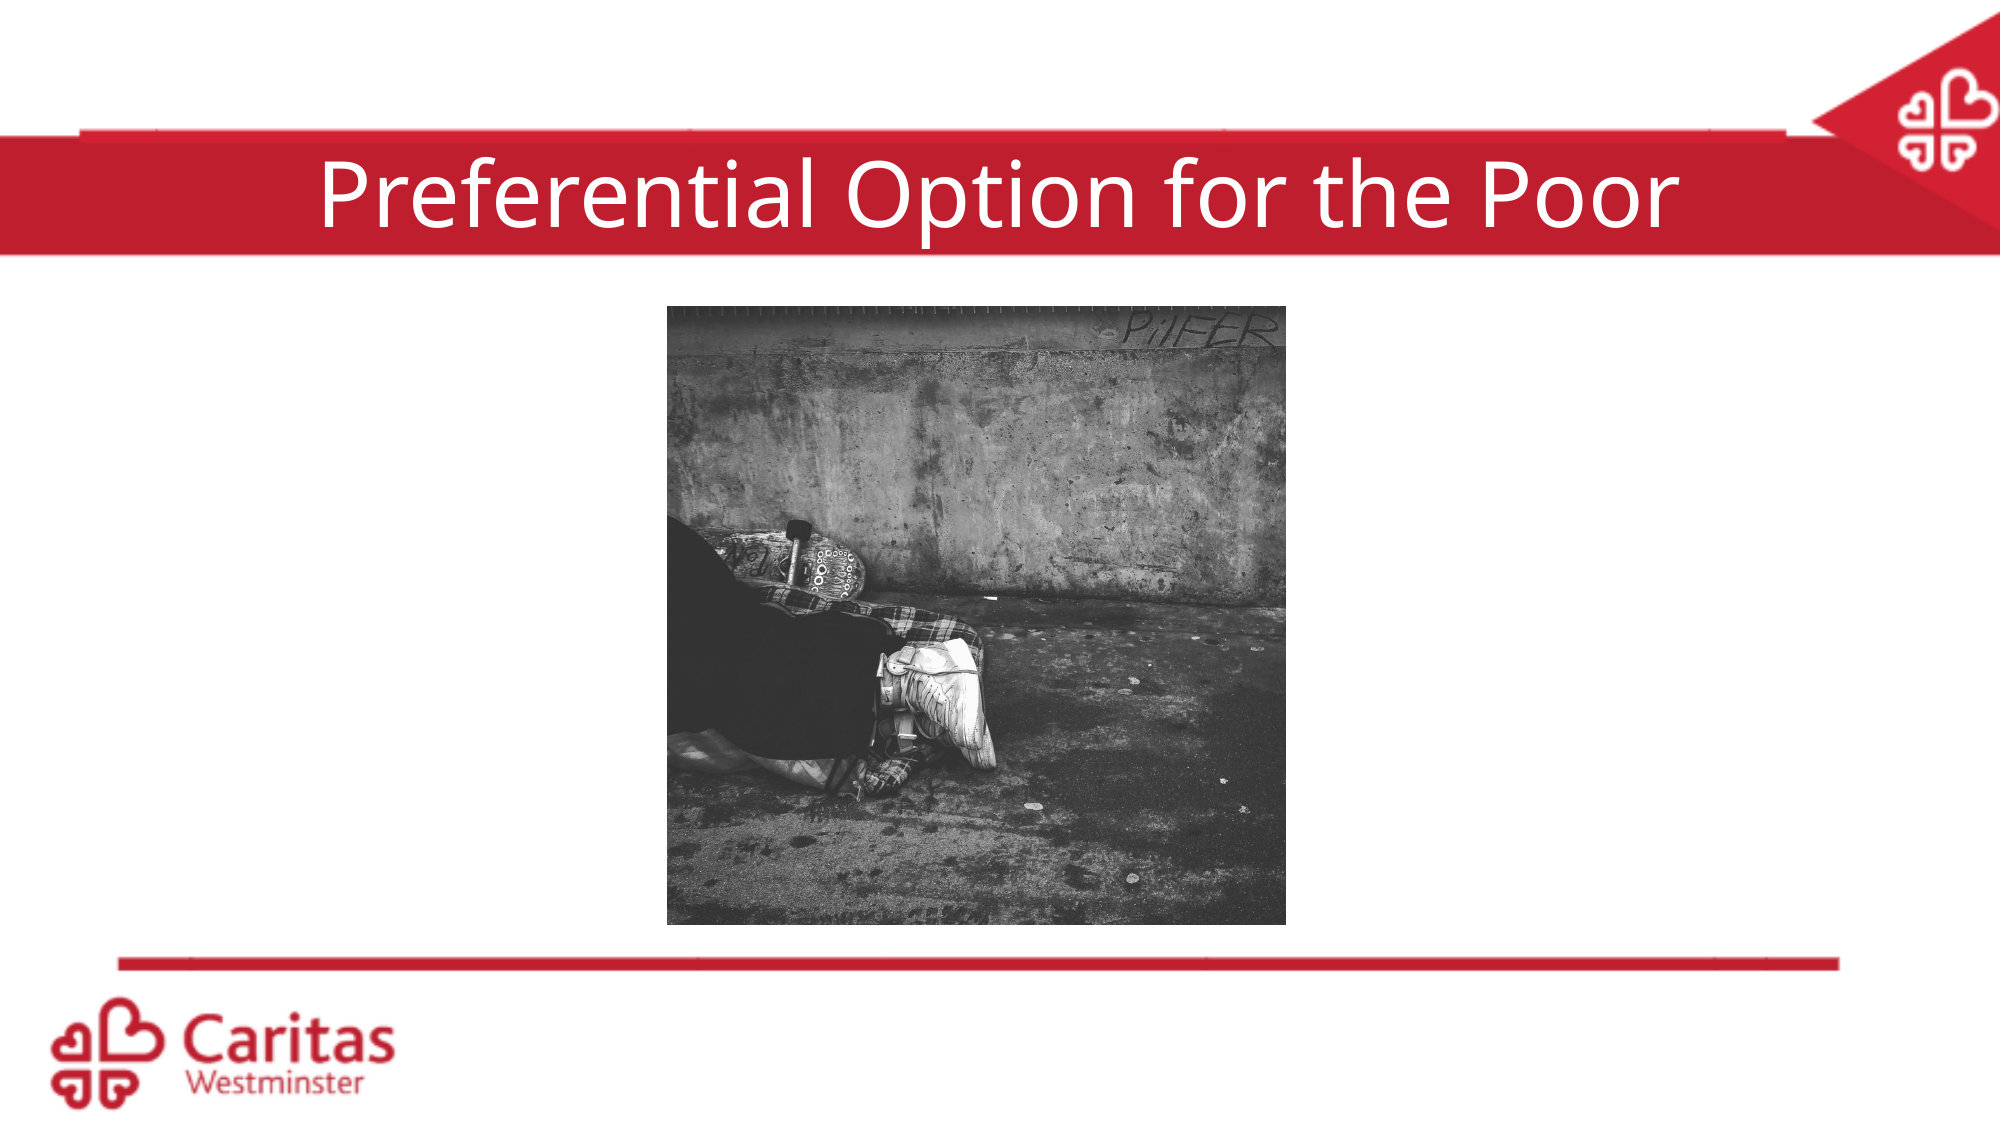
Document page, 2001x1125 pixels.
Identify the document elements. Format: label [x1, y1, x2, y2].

picture [29, 934, 1924, 1121]
picture [667, 305, 1287, 925]
picture [0, 0, 2000, 296]
